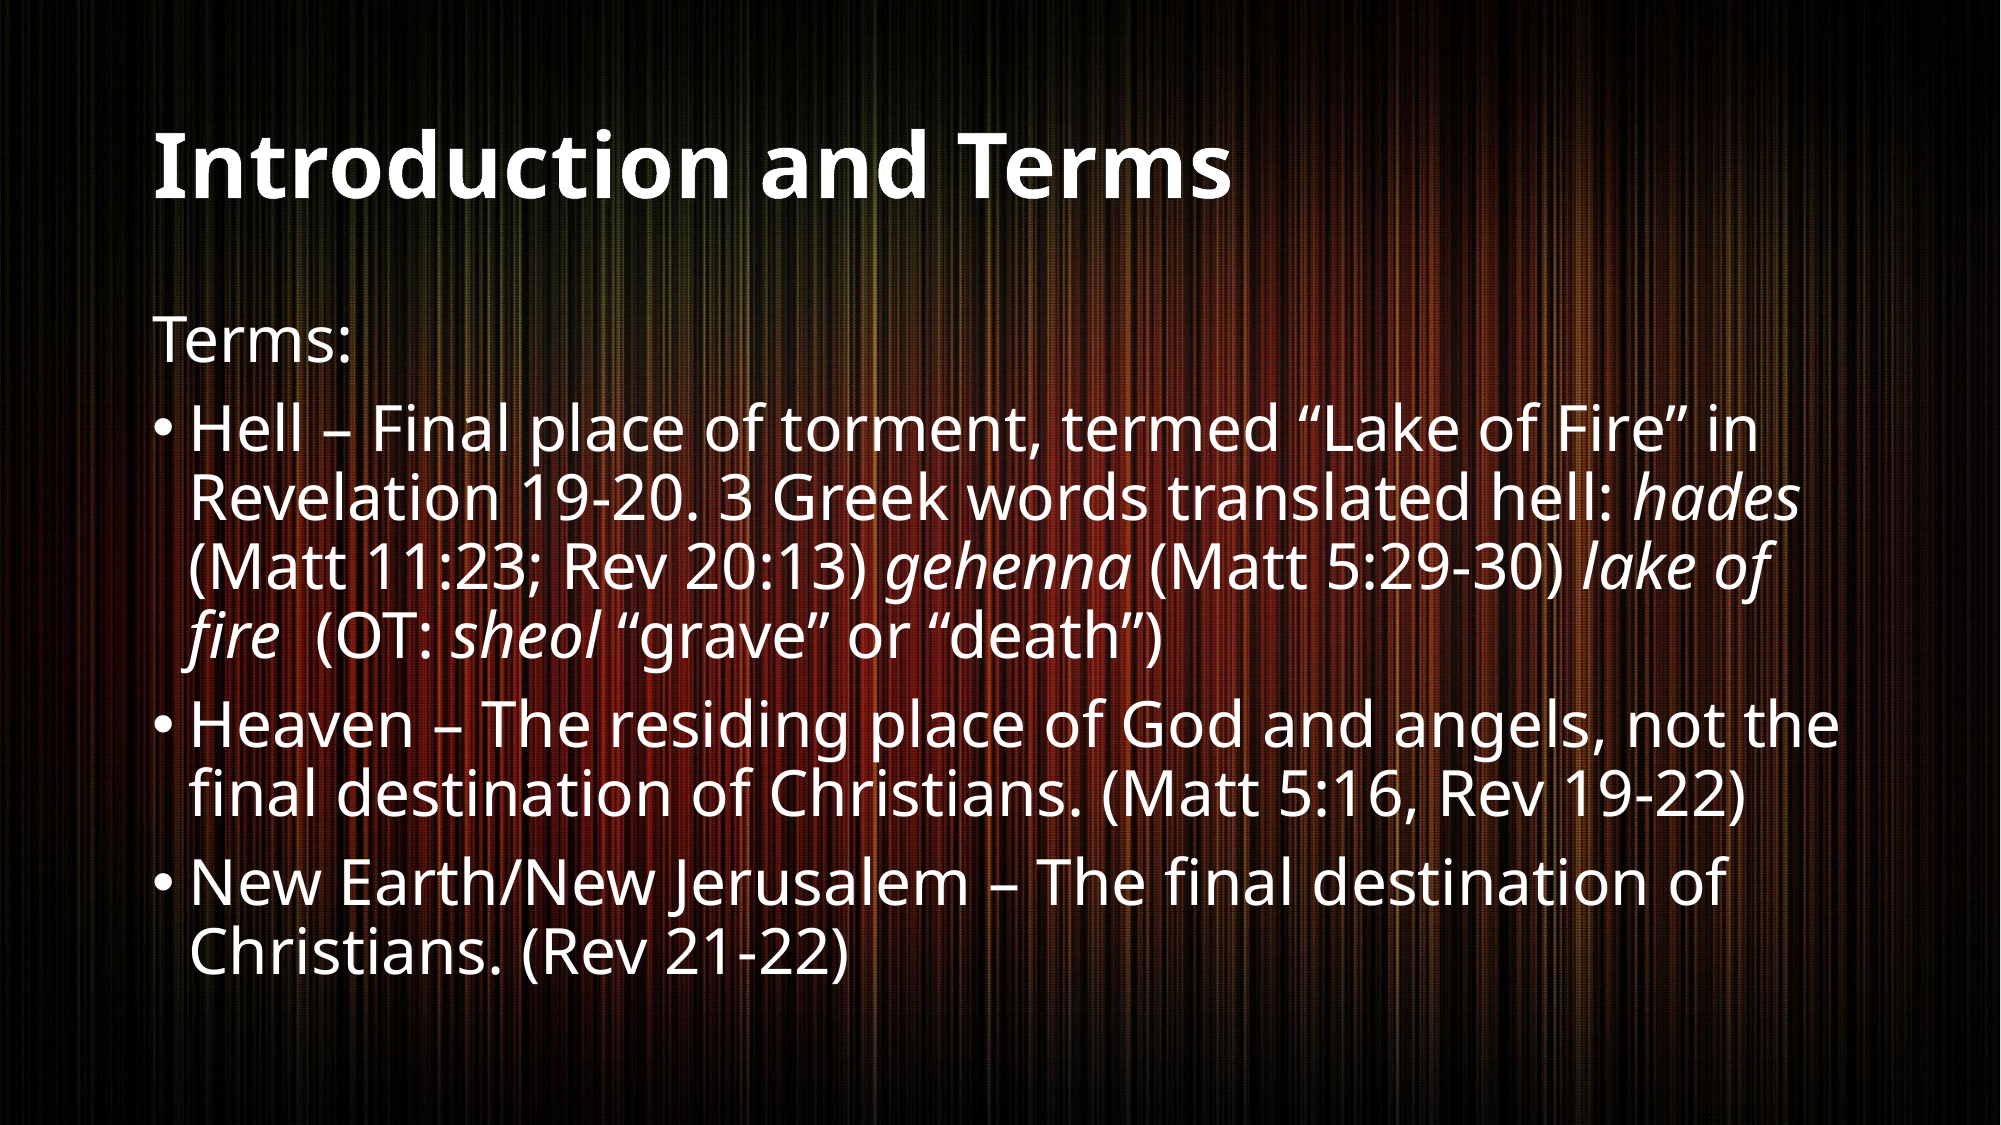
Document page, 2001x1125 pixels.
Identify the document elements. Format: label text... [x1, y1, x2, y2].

title Introduction and Terms [137, 59, 1863, 278]
list Terms: Hell – Final place of torment, termed “Lake of Fire” in Revelation 19-20. 3 Greek words translated hell: hades (Matt 11:23; Rev 20:13) gehenna (Matt 5:29-30) lake of fire (OT: sheol “grave” or “death”) Heaven – The residing place of God and angels, not the final destination of Christians. (Matt 5:16, Rev 19-22) New Earth/New Jerusalem – The final destination of Christians. (Rev 21-22) [137, 299, 1863, 1014]
picture [0, 0, 2001, 1125]
